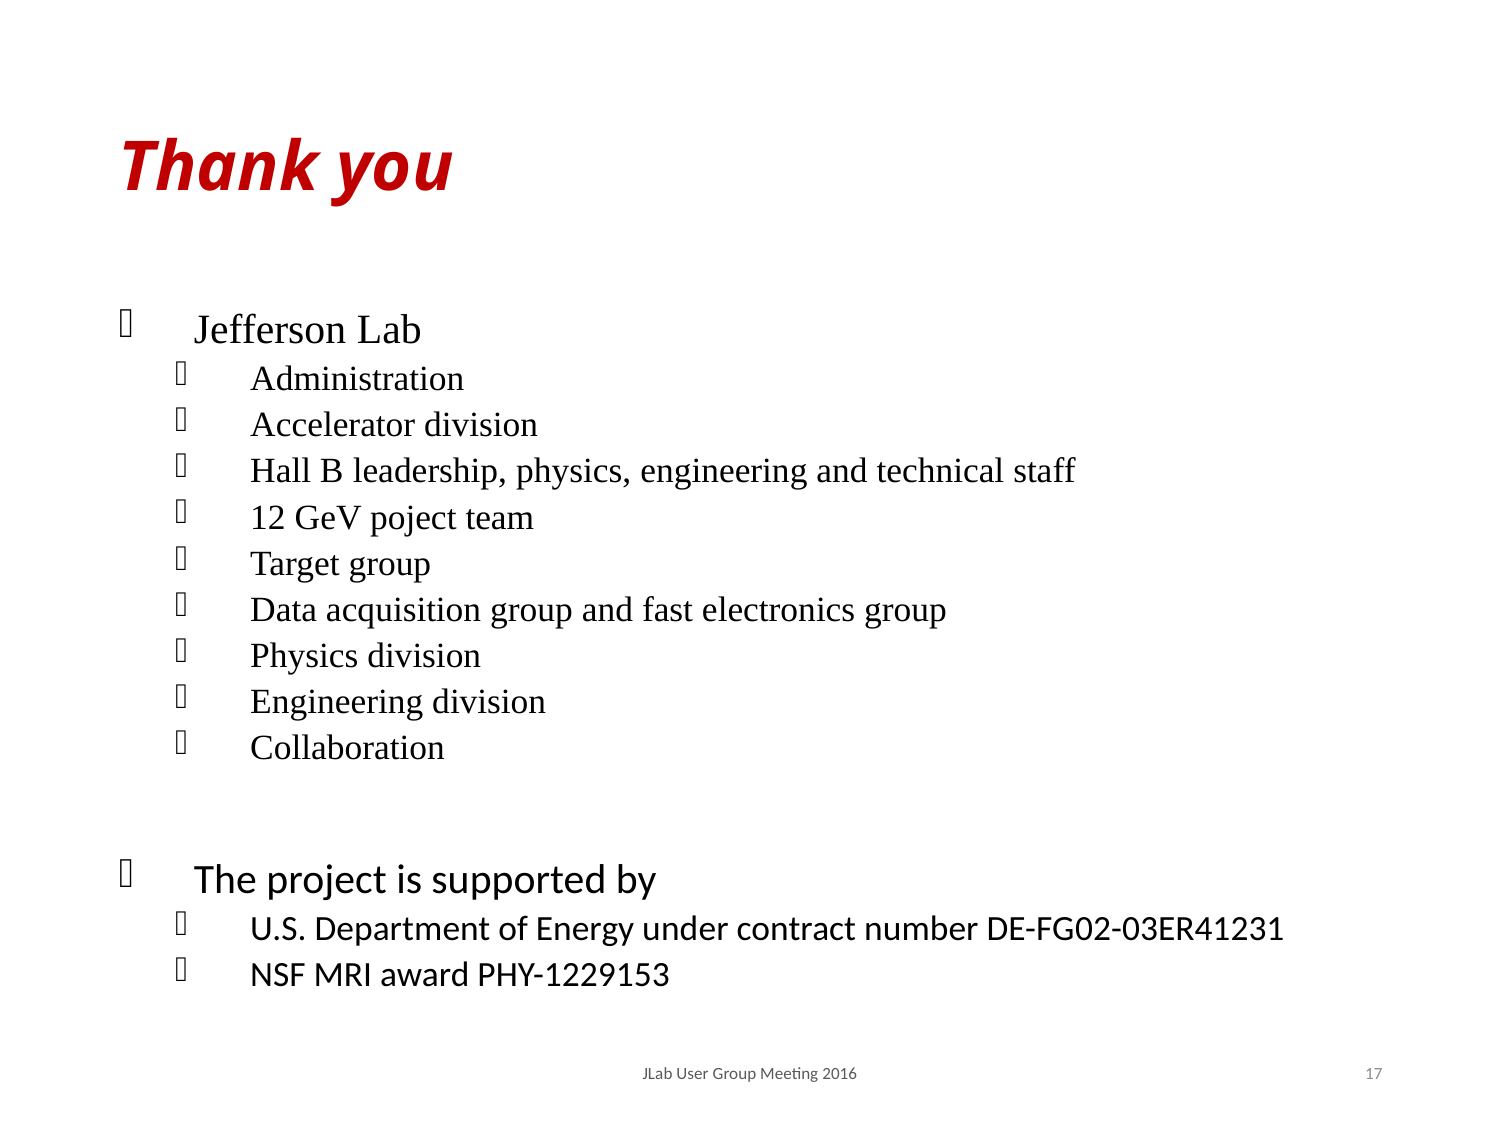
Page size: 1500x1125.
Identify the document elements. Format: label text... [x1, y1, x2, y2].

list Jefferson Lab Administration Accelerator division Hall B leadership, physics, engineering and technical staff 12 GeV poject team Target group Data acquisition group and fast electronics group Physics division Engineering division Collaboration The project is supported by U.S. Department of Energy under contract number DE-FG02-03ER41231 NSF MRI award PHY-1229153 [103, 299, 1398, 1014]
slide_number 17 [1060, 1042, 1398, 1103]
title Thank you [103, 60, 1398, 278]
footer JLab User Group Meeting 2016 [496, 1042, 1004, 1103]
